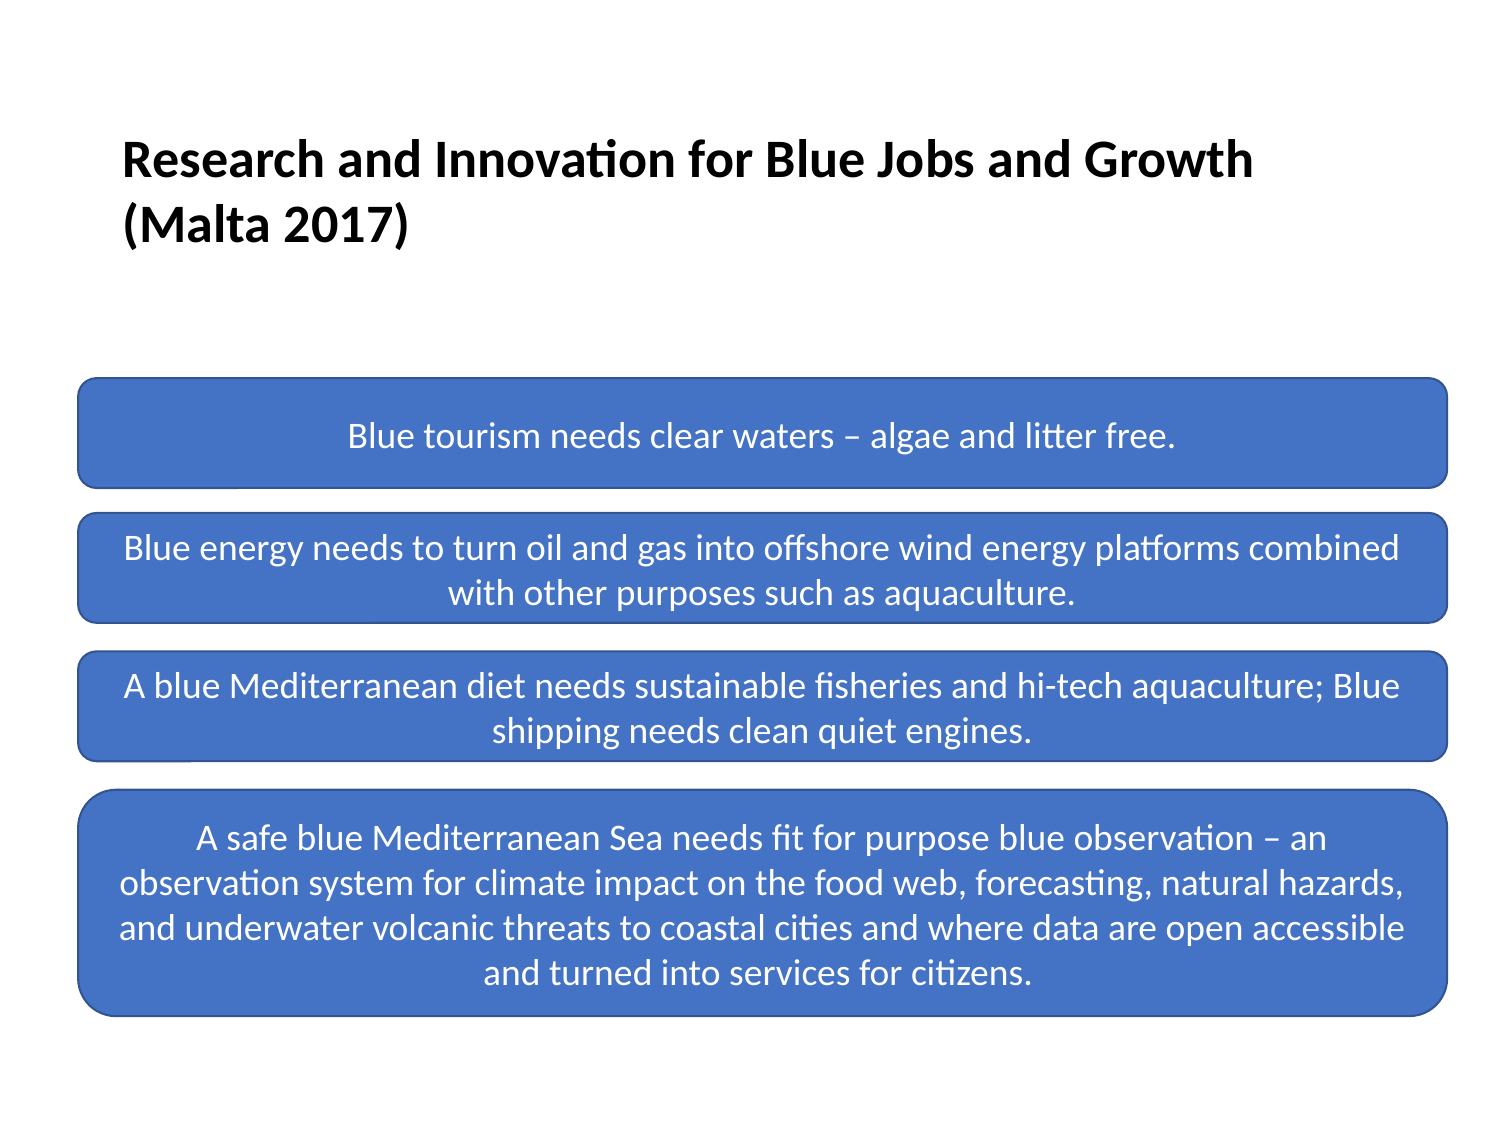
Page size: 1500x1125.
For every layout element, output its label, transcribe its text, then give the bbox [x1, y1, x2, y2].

text_box Blue tourism needs clear waters – algae and litter free. [77, 377, 1449, 490]
text_box Research and Innovation for Blue Jobs and Growth (Malta 2017) [107, 115, 1284, 261]
text_box A blue Mediterranean diet needs sustainable fisheries and hi-tech aquaculture; Blue shipping needs clean quiet engines. [77, 650, 1449, 763]
text_box Blue energy needs to turn oil and gas into offshore wind energy platforms combined with other purposes such as aquaculture. [77, 511, 1449, 624]
text_box A safe blue Mediterranean Sea needs fit for purpose blue observation – an observation system for climate impact on the food web, forecasting, natural hazards, and underwater volcanic threats to coastal cities and where data are open accessible and turned into services for citizens. [77, 788, 1449, 1018]
